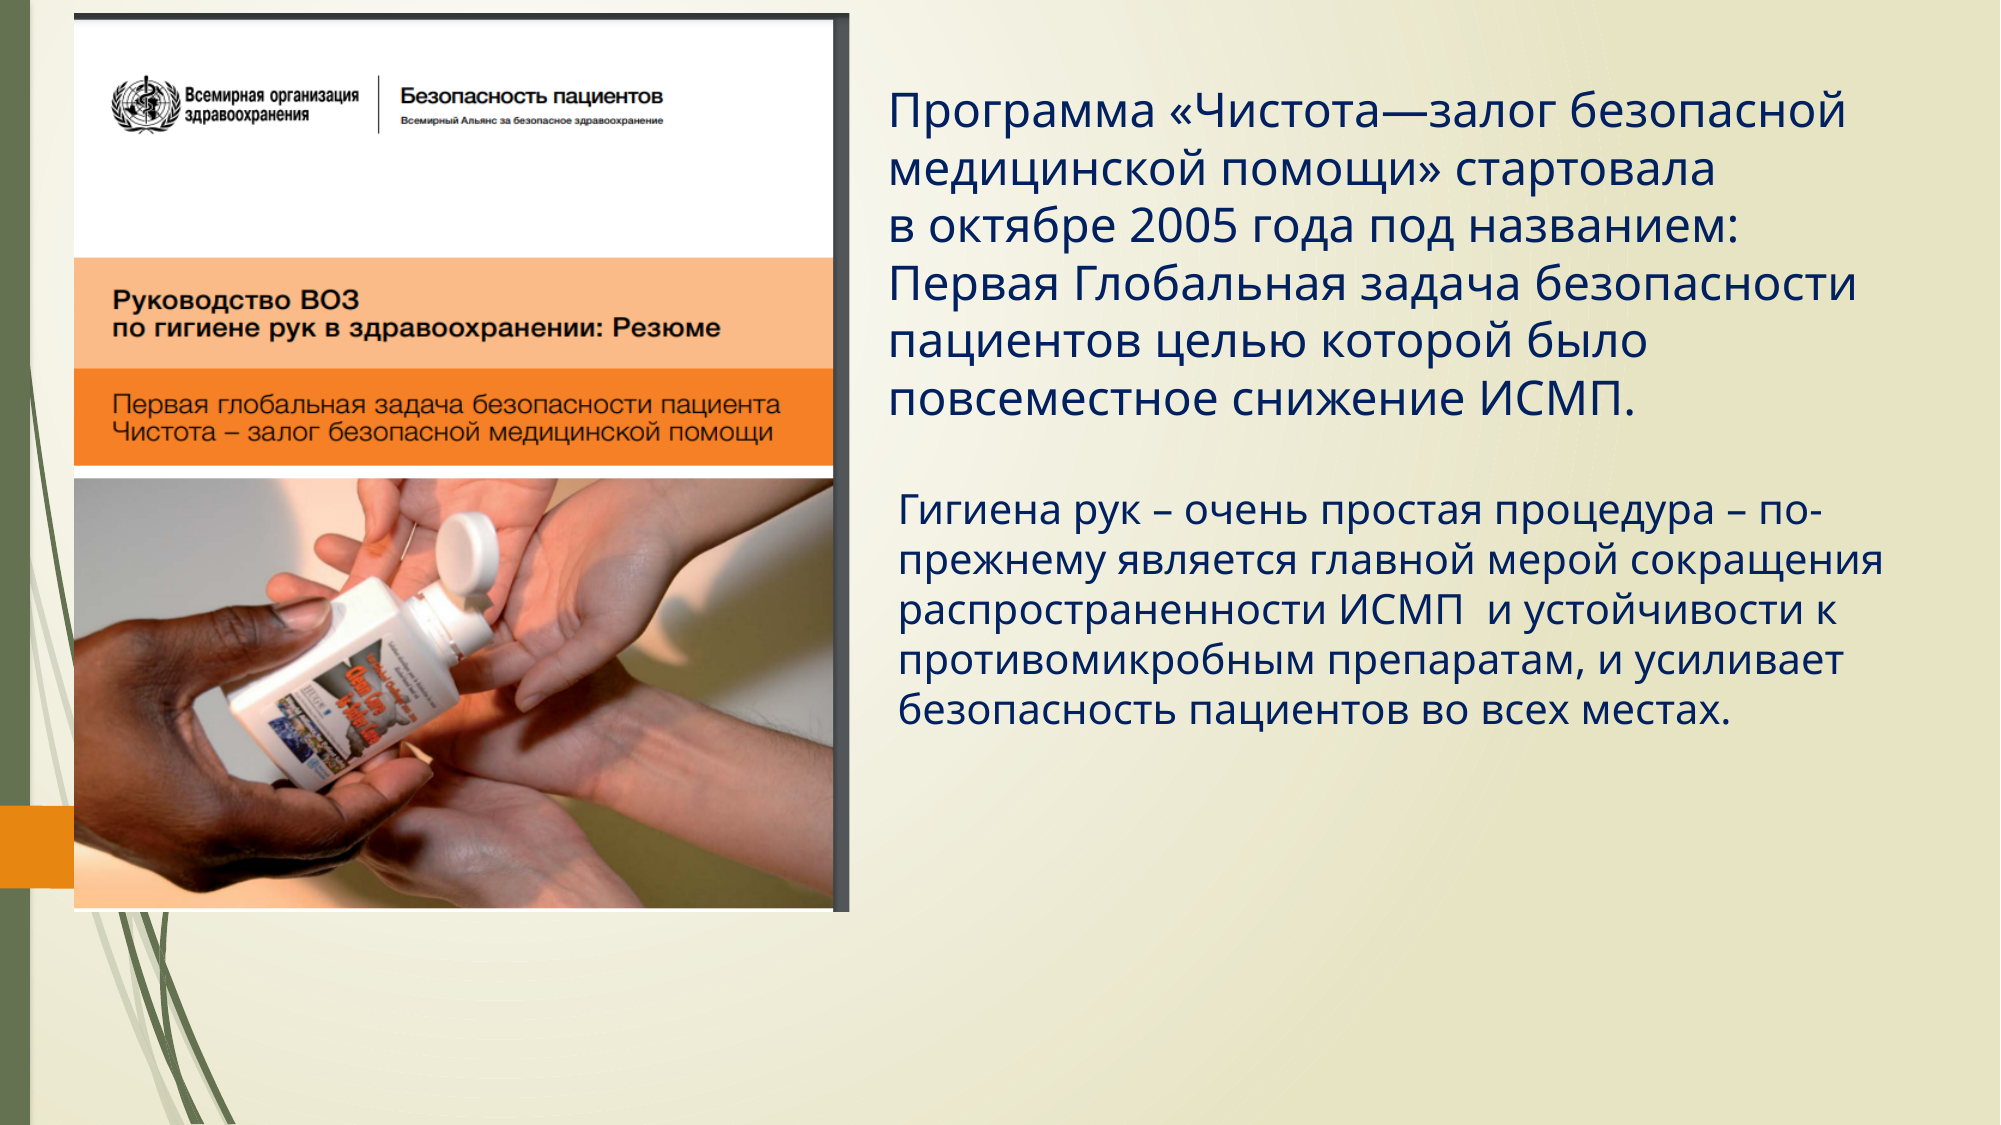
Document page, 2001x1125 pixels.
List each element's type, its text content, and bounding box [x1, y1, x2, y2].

list Гигиена рук – очень простая процедура – по-прежнему является главной мерой сокращения распространенности ИСМП и устойчивости к противомикробным препаратам, и усиливает безопасность пациентов во всех местах. [882, 475, 1980, 557]
title Программа «Чистота—залог безопасной медицинской помощи» стартовала в октябре 2005 года под названием: Первая Глобальная задача безопасности пациентов целью которой было повсеместное снижение ИСМП. [872, 54, 1888, 433]
picture [73, 13, 850, 912]
